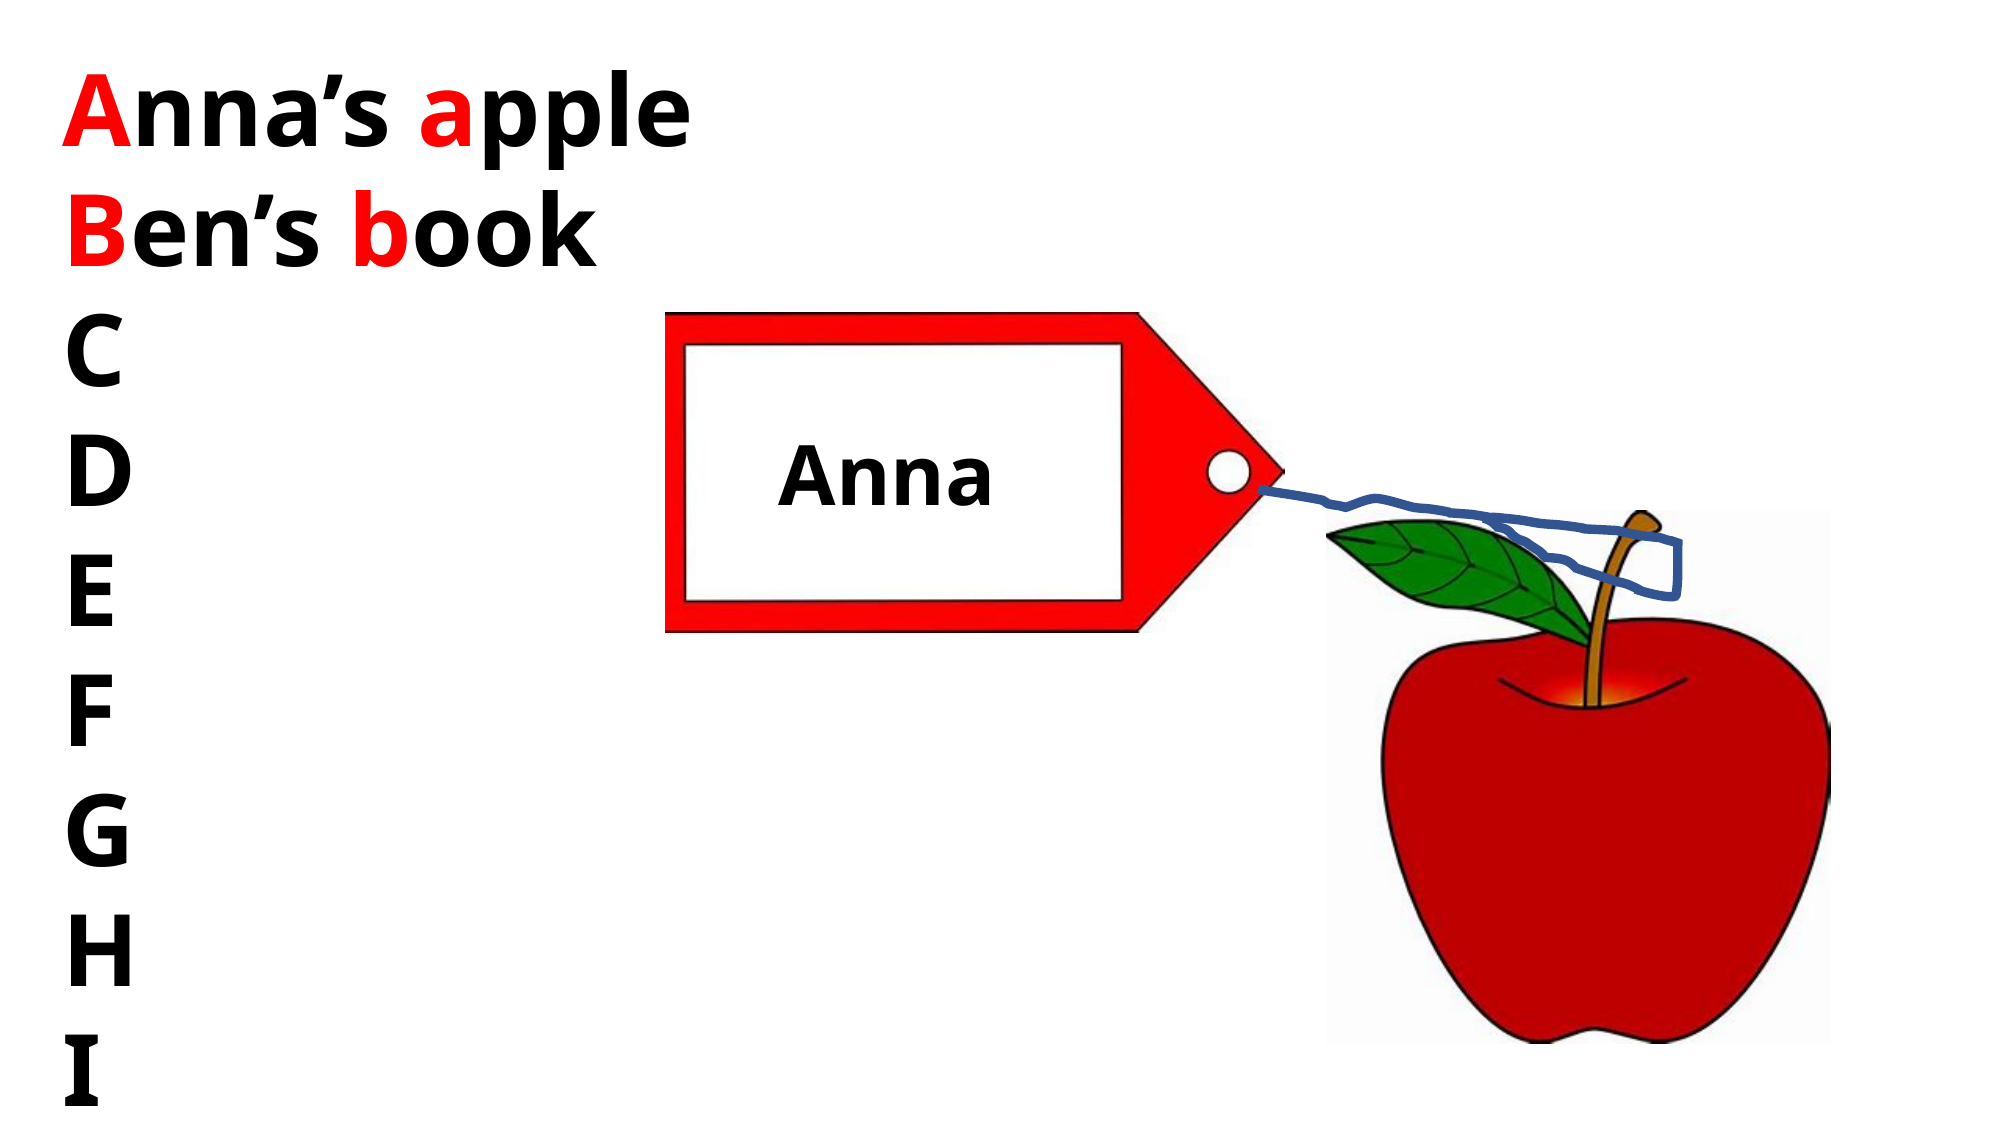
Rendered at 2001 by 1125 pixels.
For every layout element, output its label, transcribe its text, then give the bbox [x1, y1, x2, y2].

picture [665, 312, 1285, 633]
text_box Anna’s apple Ben’s book C D E F G H I [48, 39, 1945, 1125]
text_box [1285, 492, 1444, 510]
picture [1326, 510, 1831, 1044]
